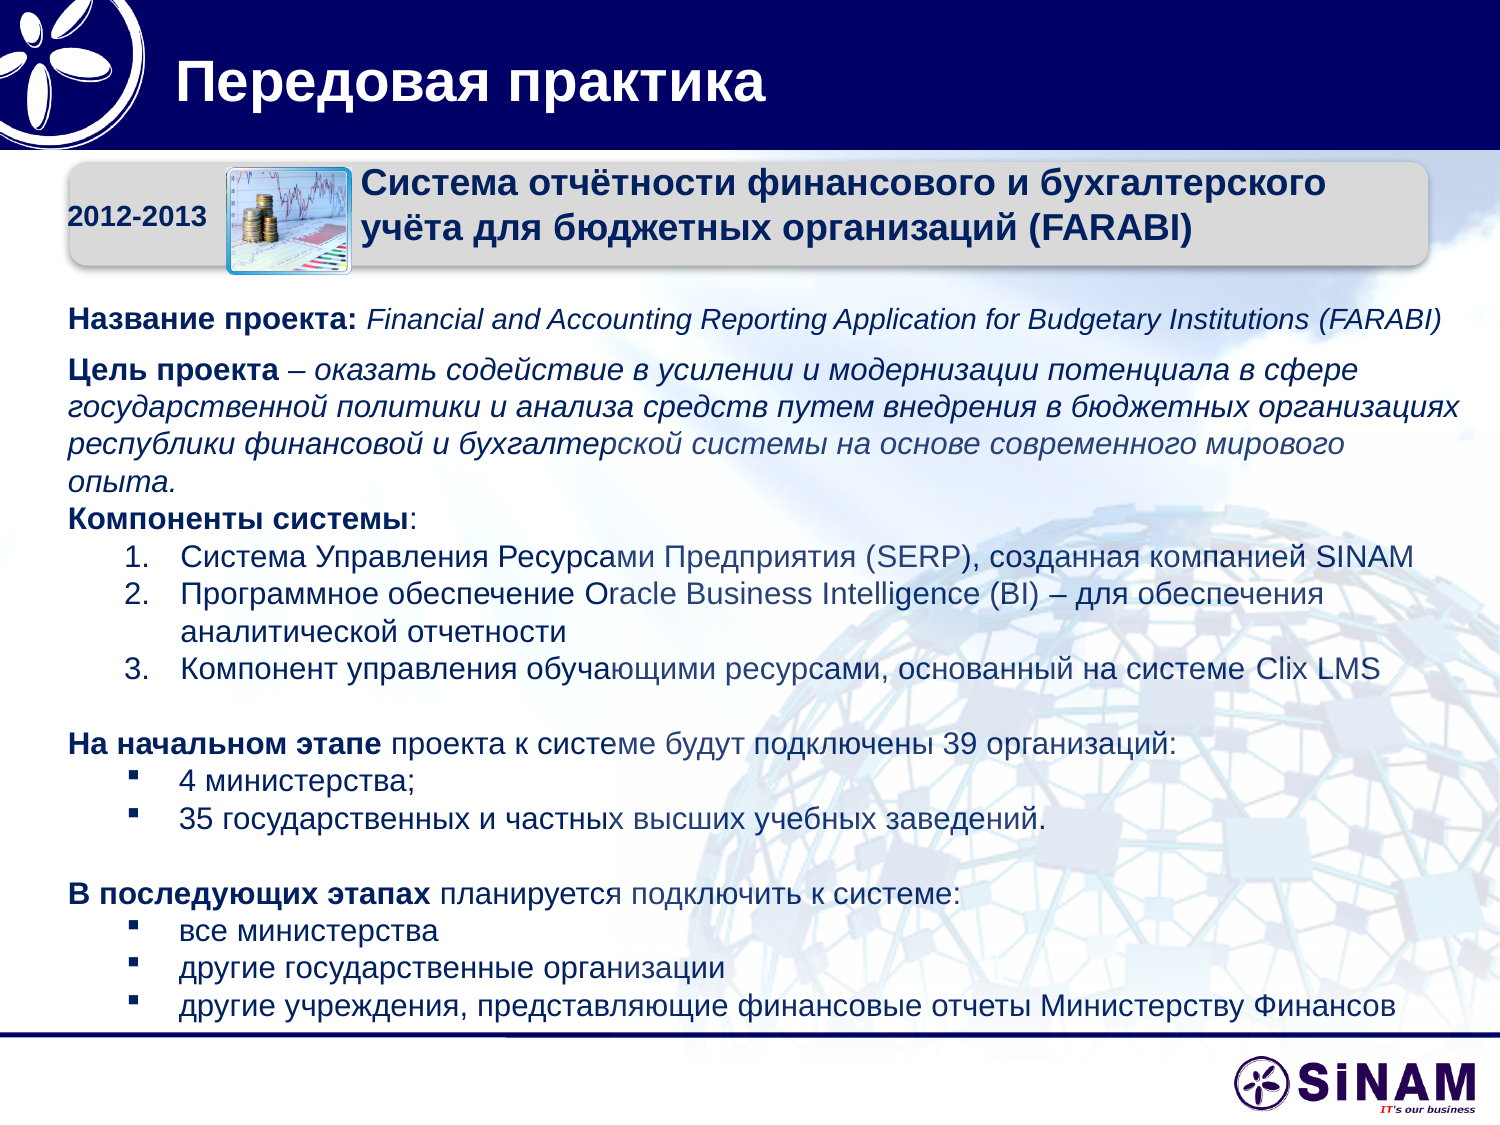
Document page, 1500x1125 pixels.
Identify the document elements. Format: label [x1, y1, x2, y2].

text_box [69, 161, 1429, 267]
picture [0, 0, 1500, 1125]
text_box [226, 167, 353, 276]
